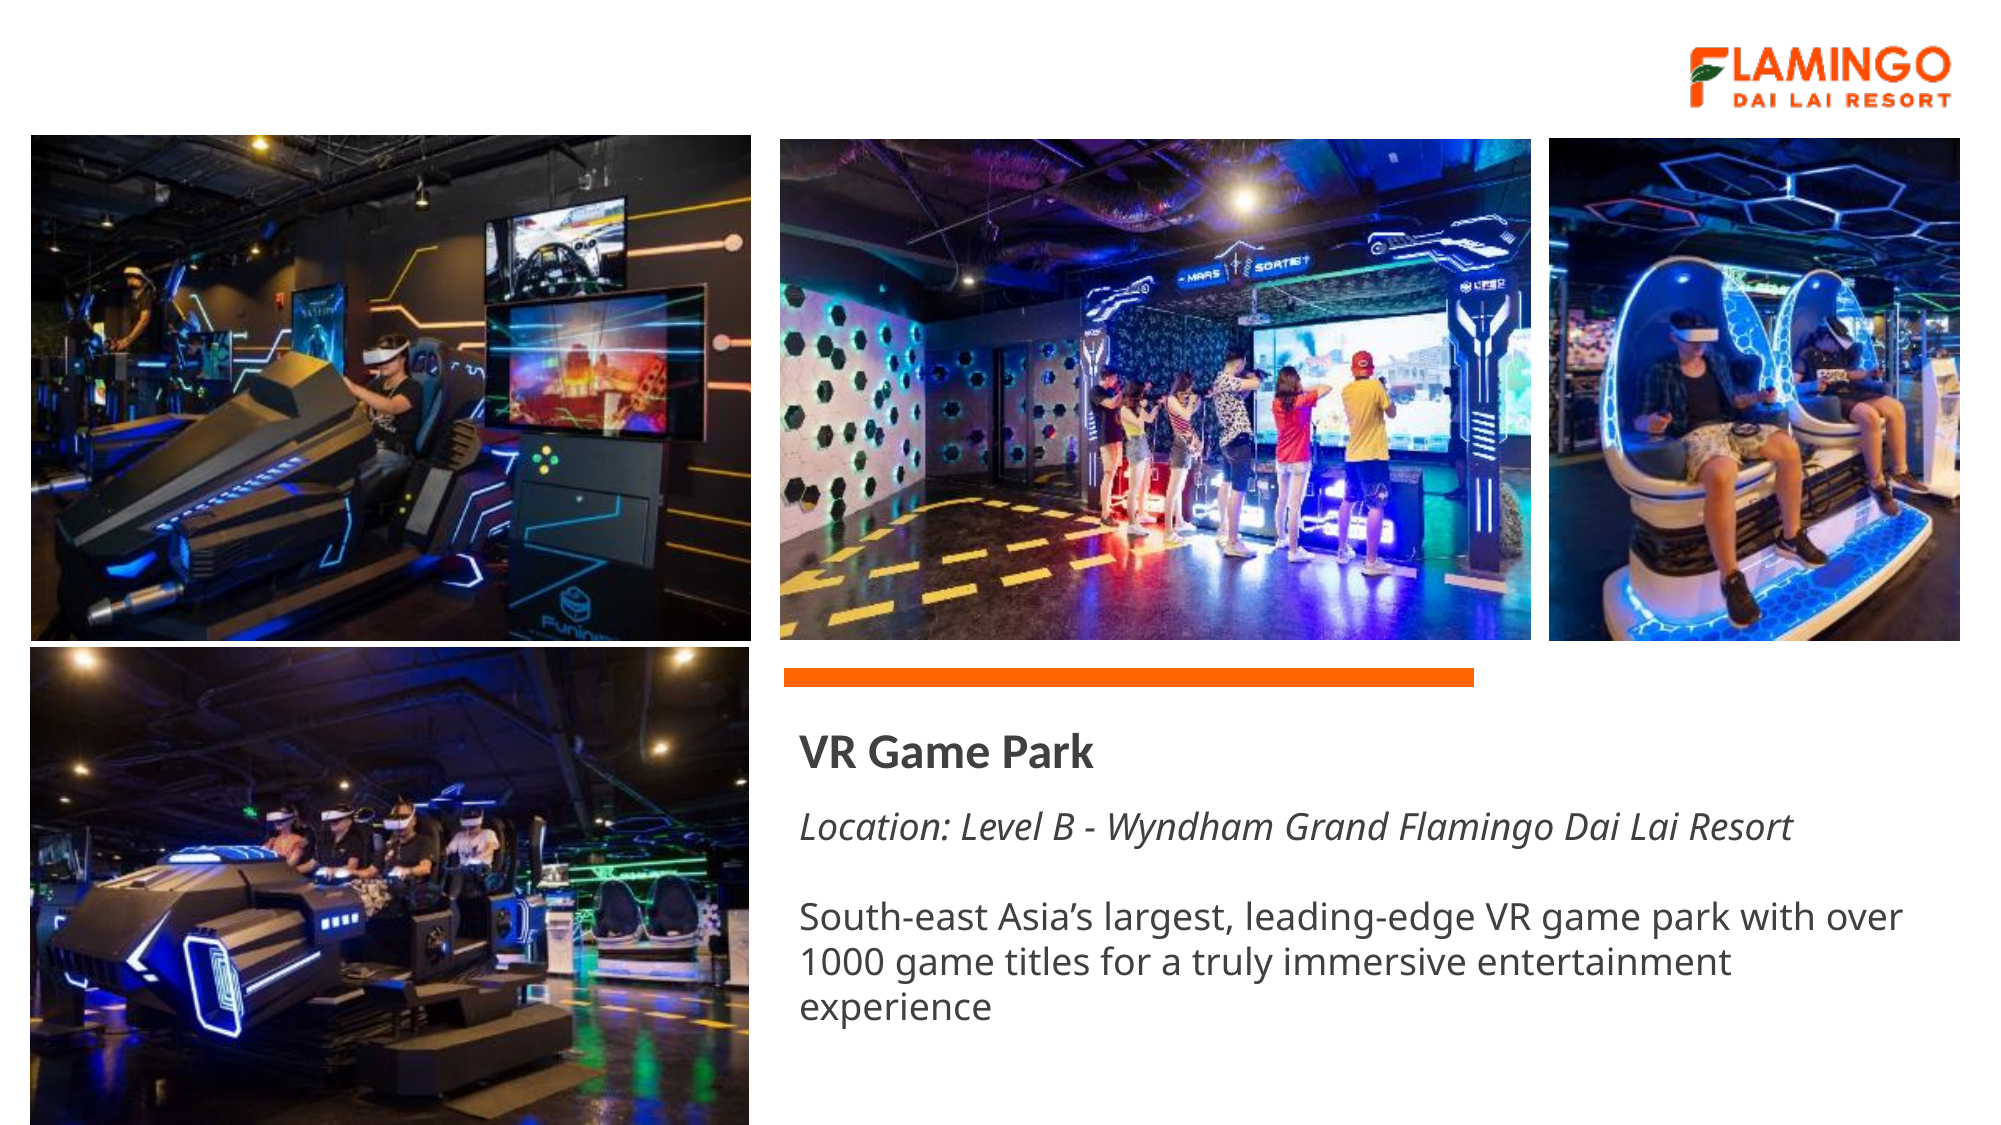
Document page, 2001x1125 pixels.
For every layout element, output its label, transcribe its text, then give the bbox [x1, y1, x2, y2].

picture [784, 668, 1474, 687]
picture [1548, 138, 1960, 641]
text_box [30, 135, 751, 1125]
text_box VR Game Park Location: Level B - Wyndham Grand Flamingo Dai Lai Resort South-east Asia’s largest, leading-edge VR game park with over 1000 game titles for a truly immersive entertainment experience [784, 710, 1930, 1036]
picture [779, 139, 1531, 640]
picture [1661, 18, 1981, 136]
